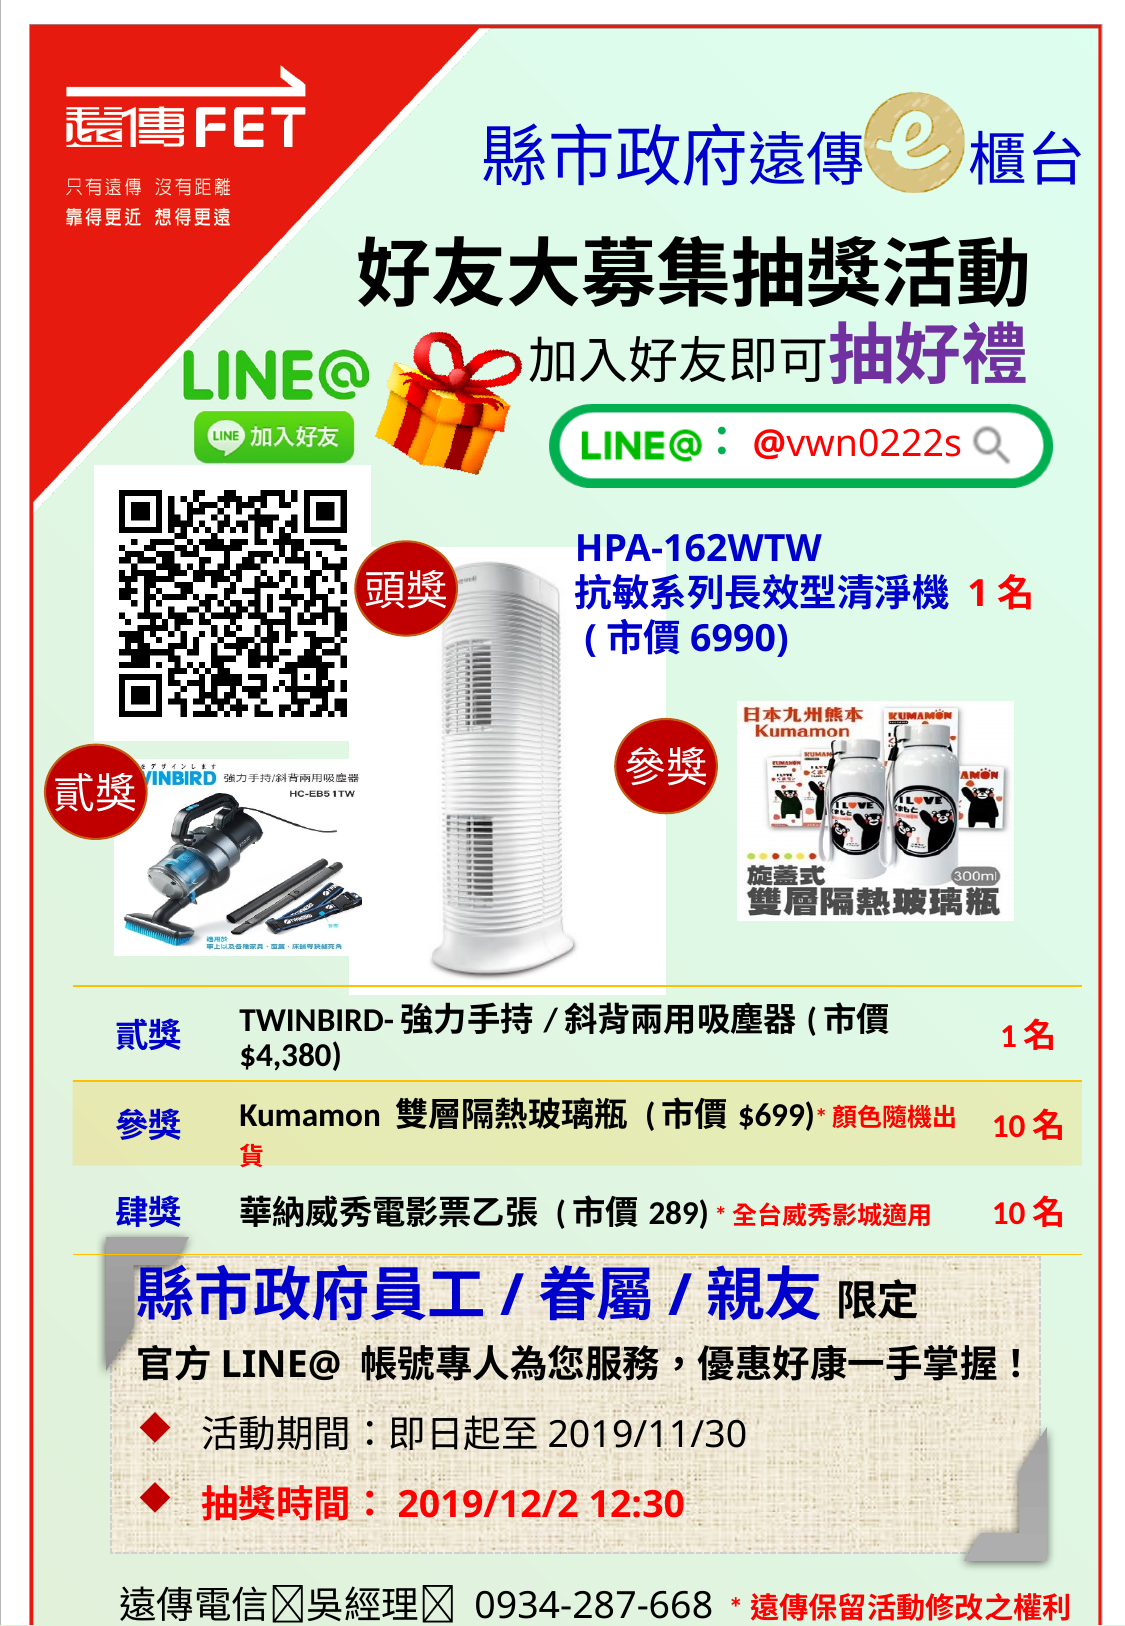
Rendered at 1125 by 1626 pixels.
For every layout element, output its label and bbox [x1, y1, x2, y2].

text_box [105, 1237, 1048, 1561]
picture [0, 0, 1125, 1625]
